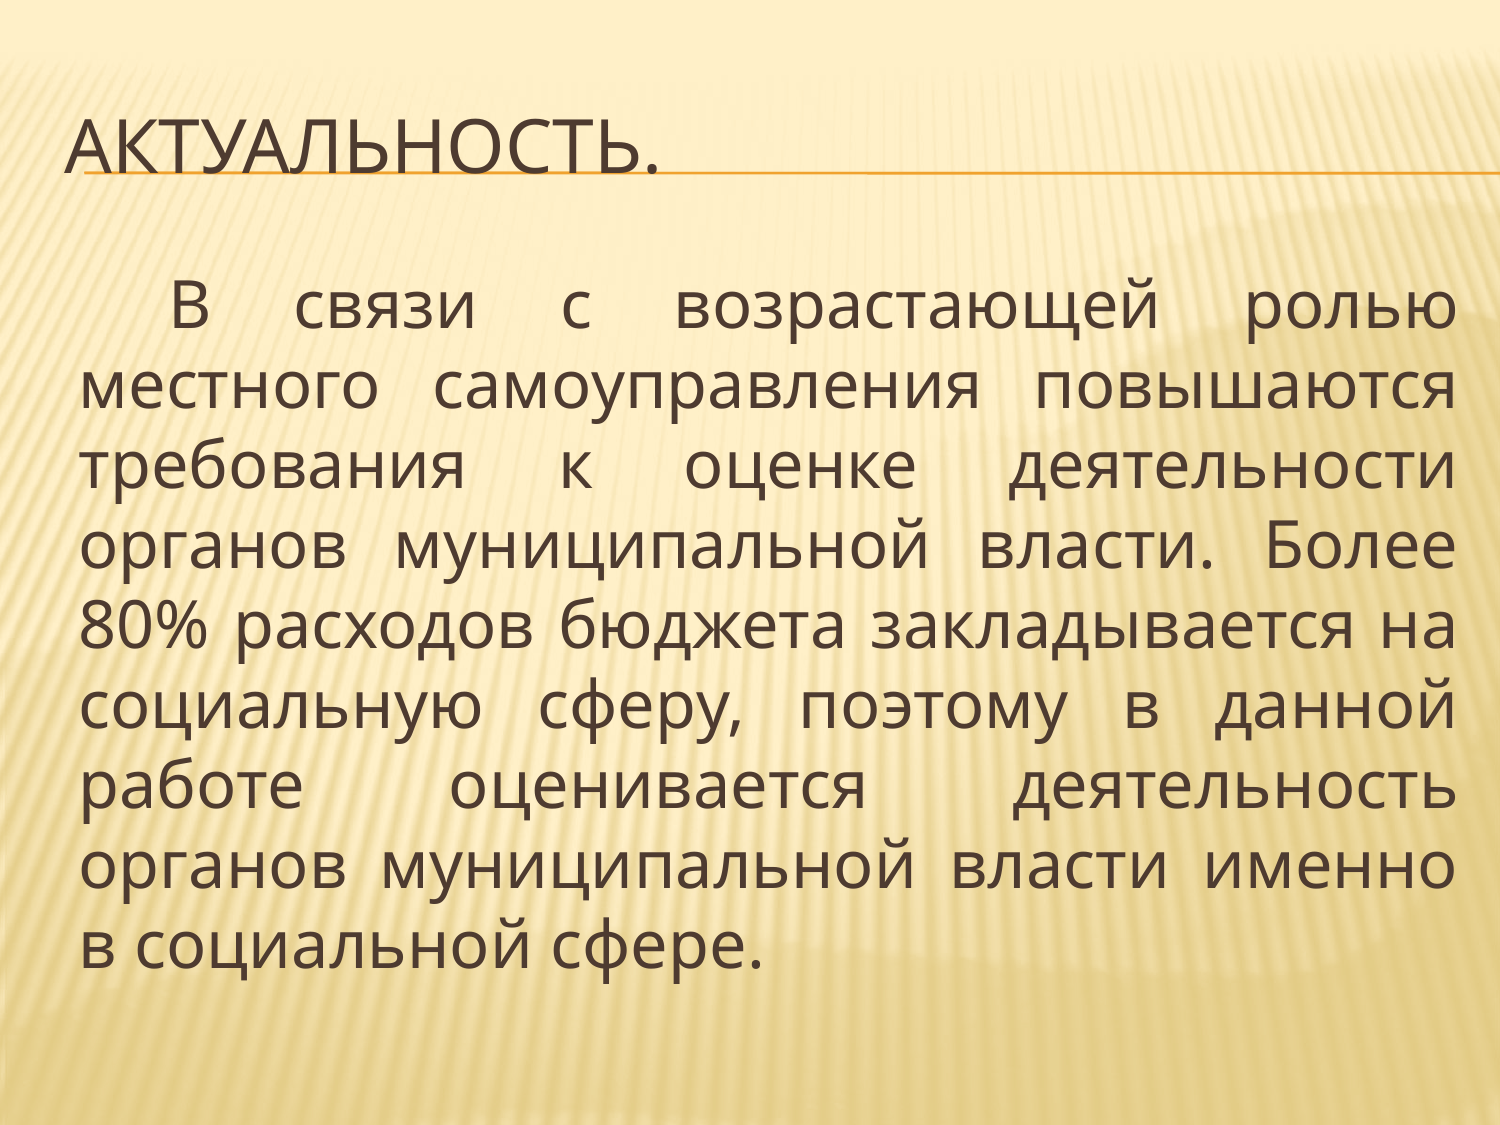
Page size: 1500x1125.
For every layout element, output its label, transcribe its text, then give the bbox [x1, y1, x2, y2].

list В связи с возрастающей ролью местного самоуправления повышаются требования к оценке деятельности органов муниципальной власти. Более 80% расходов бюджета закладывается на социальную сферу, поэтому в данной работе оценивается деятельность органов муниципальной власти именно в социальной сфере. [50, 254, 1475, 998]
title Актуальность. [50, 75, 1475, 213]
